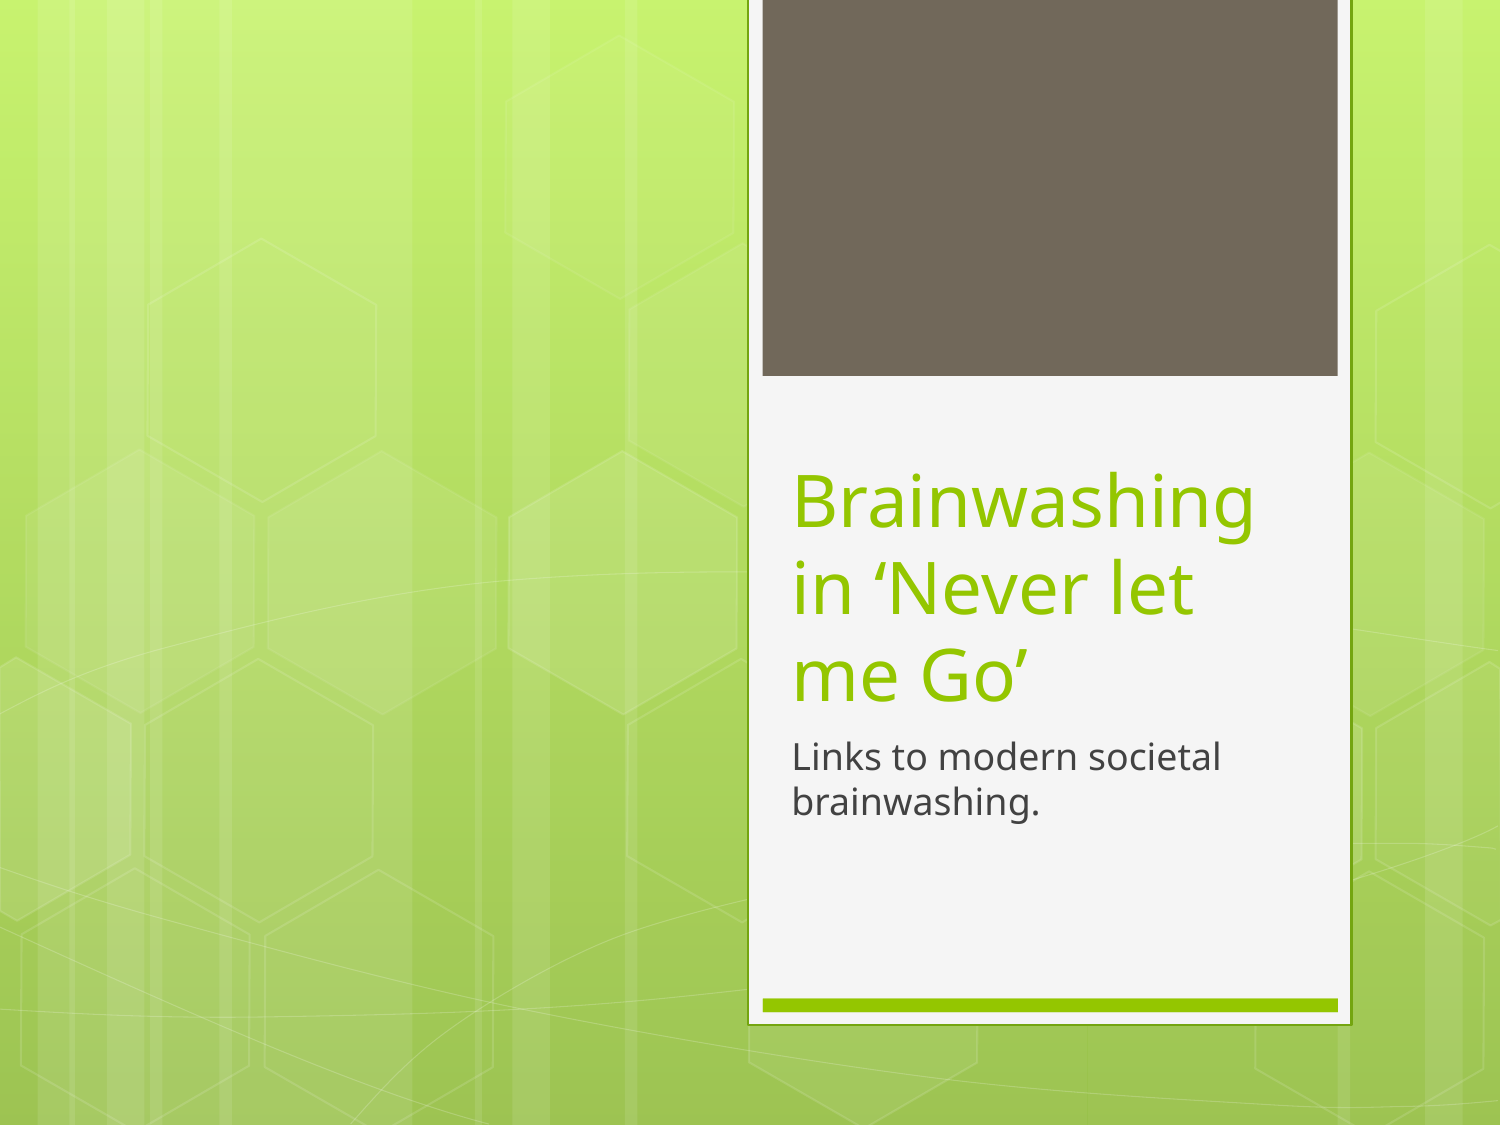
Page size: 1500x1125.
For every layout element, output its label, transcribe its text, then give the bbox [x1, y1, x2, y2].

subtitle Links to modern societal brainwashing. [776, 725, 1320, 933]
title Brainwashing in ‘Never let me Go’ [776, 444, 1320, 724]
